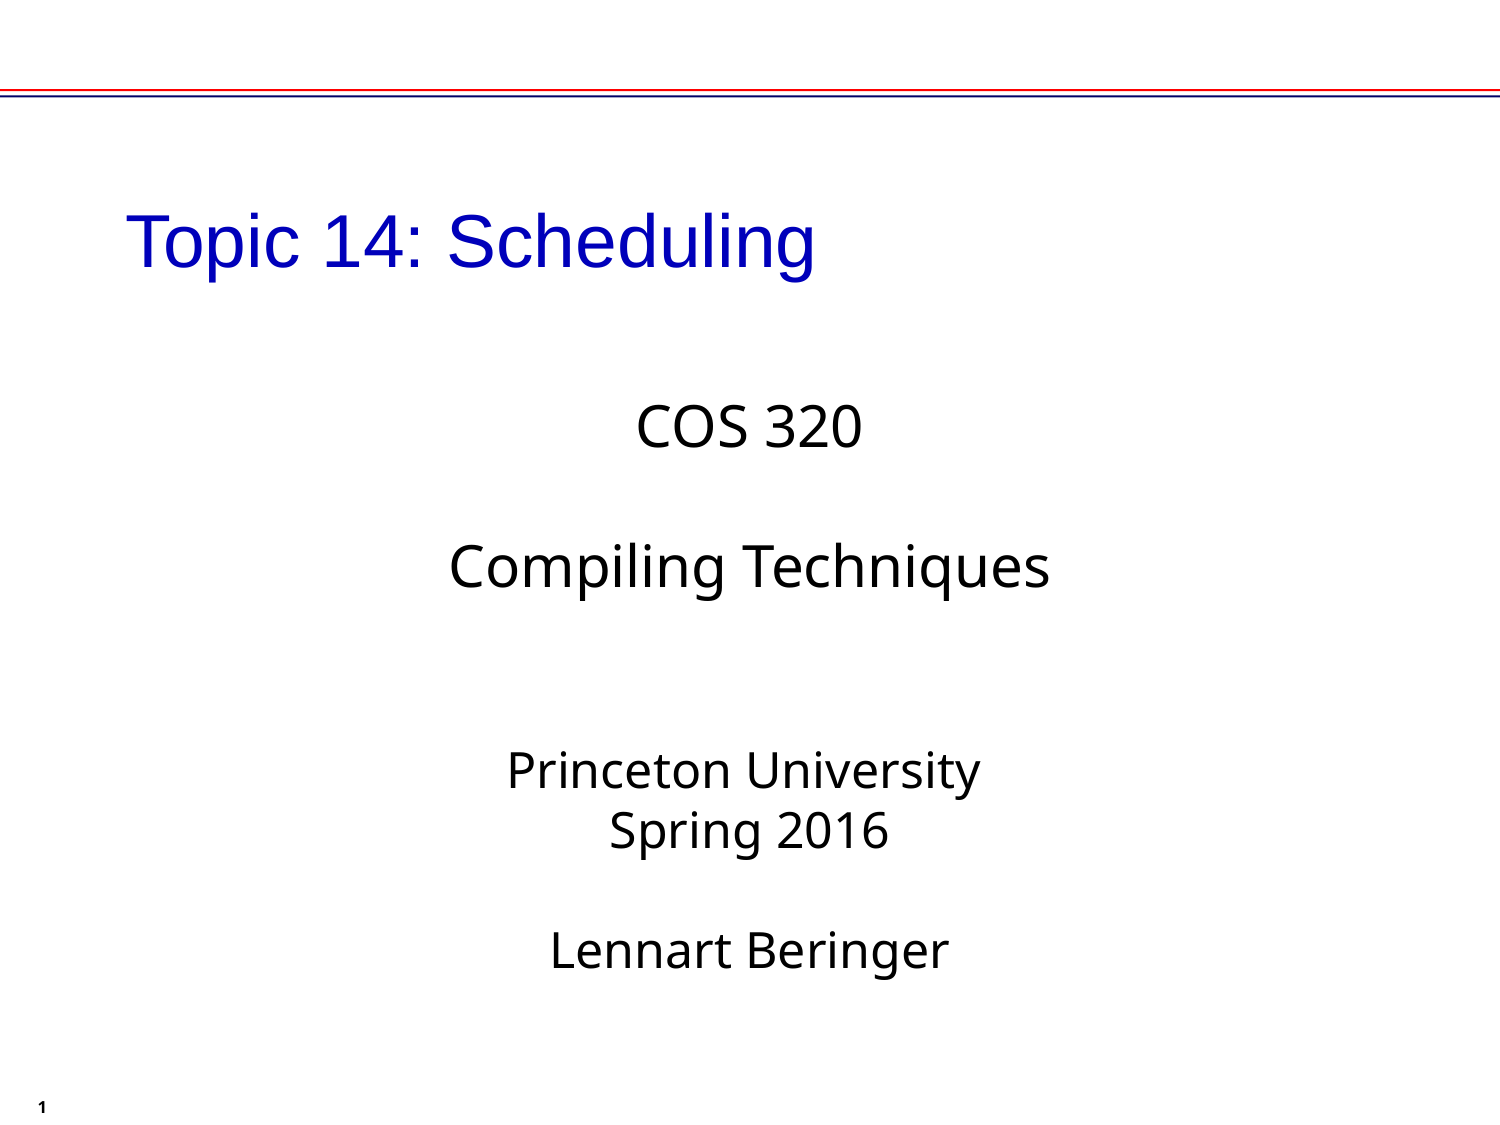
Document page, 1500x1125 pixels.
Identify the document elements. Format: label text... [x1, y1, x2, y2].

title Topic 14: Scheduling [110, 146, 1463, 291]
subtitle COS 320 Compiling Techniques Princeton University Spring 2016 Lennart Beringer [0, 381, 1500, 1085]
slide_number 1 [0, 1089, 63, 1125]
